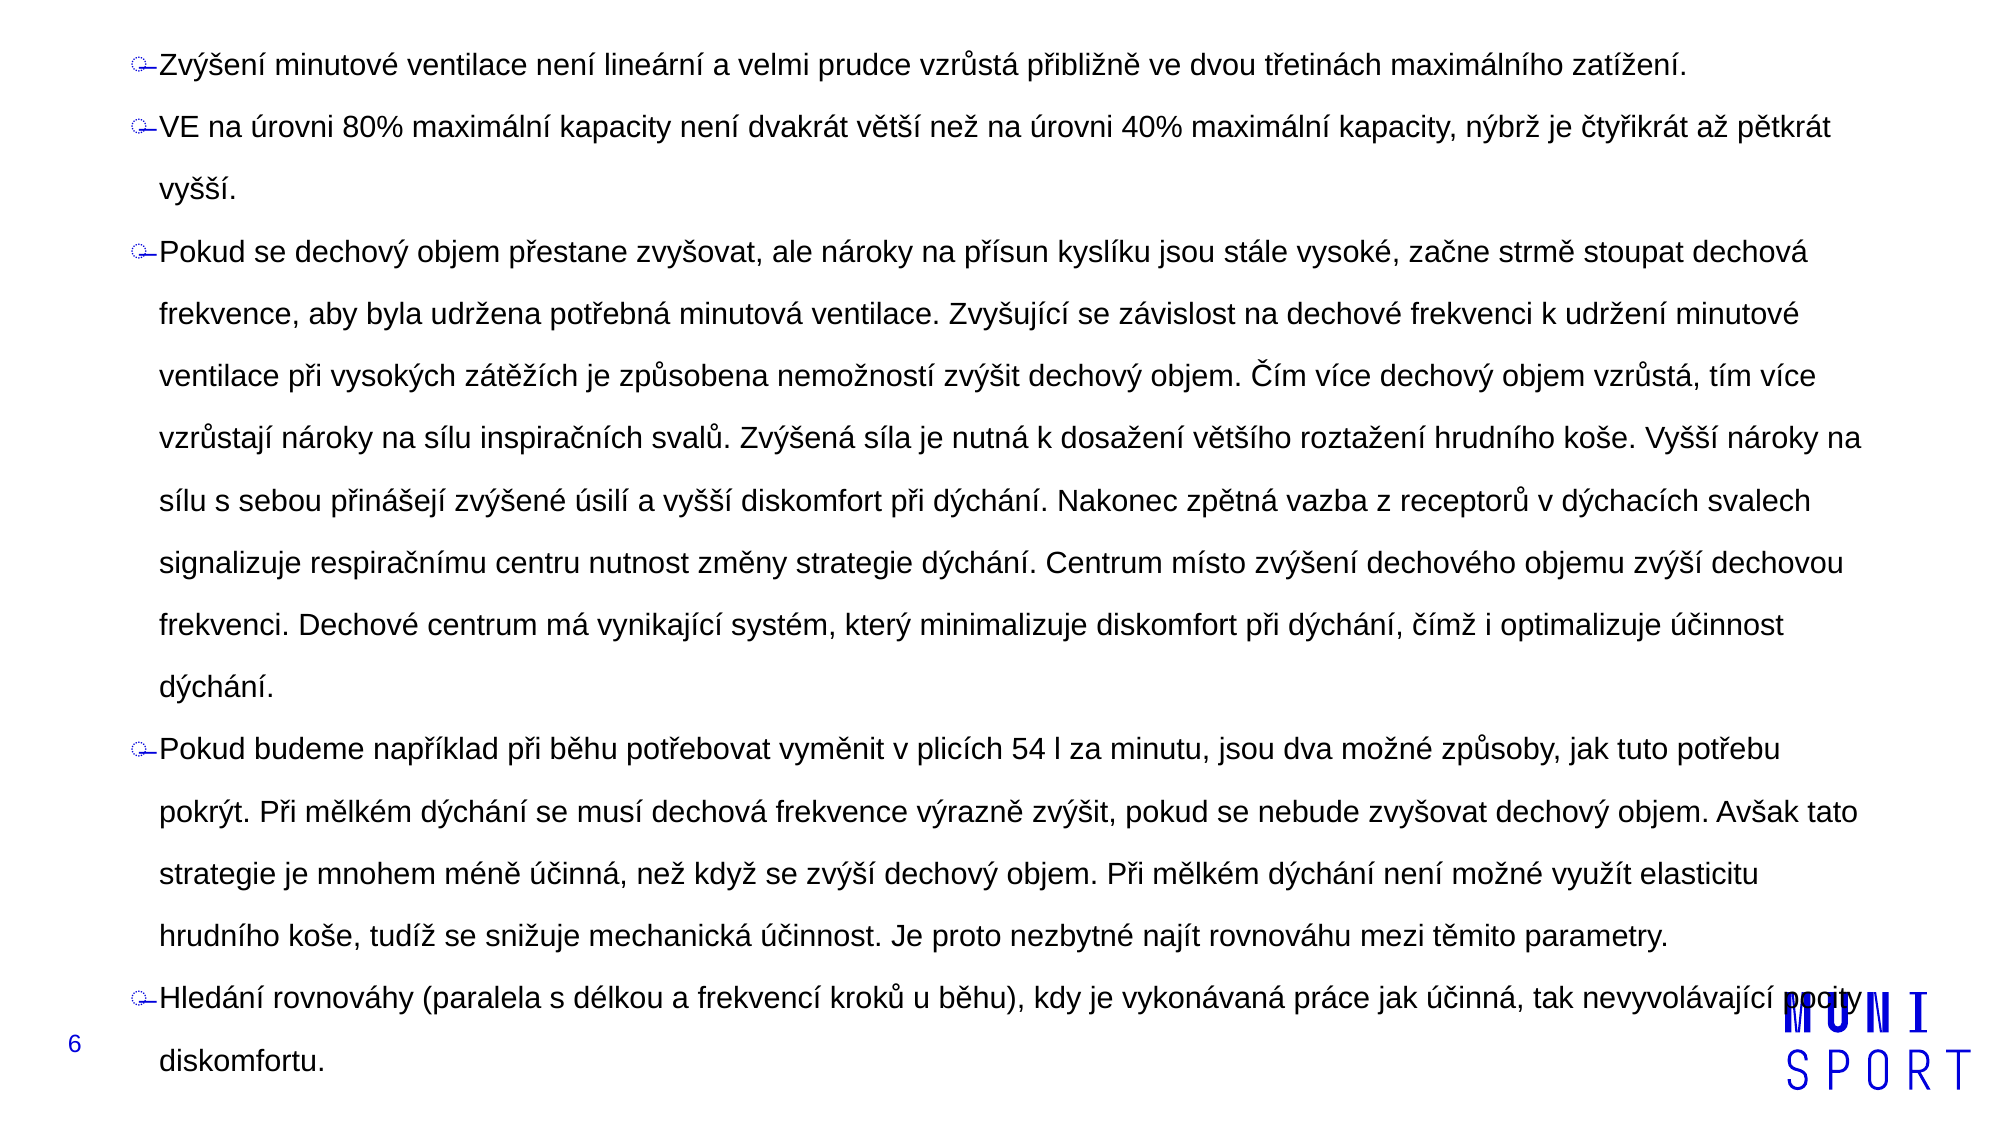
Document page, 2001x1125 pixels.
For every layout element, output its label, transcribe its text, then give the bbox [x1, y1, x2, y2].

slide_number 6 [67, 1021, 110, 1063]
list Zvýšení minutové ventilace není lineární a velmi prudce vzrůstá přibližně ve dvou třetinách maximálního zatížení. VE na úrovni 80% maximální kapacity není dvakrát větší než na úrovni 40% maximální kapacity, nýbrž je čtyřikrát až pětkrát vyšší. Pokud se dechový objem přestane zvyšovat, ale nároky na přísun kyslíku jsou stále vysoké, začne strmě stoupat dechová frekvence, aby byla udržena potřebná minutová ventilace. Zvyšující se závislost na dechové frekvenci k udržení minutové ventilace při vysokých zátěžích je způsobena nemožností zvýšit dechový objem. Čím více dechový objem vzrůstá, tím více vzrůstají nároky na sílu inspiračních svalů. Zvýšená síla je nutná k dosažení většího roztažení hrudního koše. Vyšší nároky na sílu s sebou přinášejí zvýšené úsilí a vyšší diskomfort při dýchání. Nakonec zpětná vazba z receptorů v dýchacích svalech signalizuje respiračnímu centru nutnost změny strategie dýchání. Centrum místo zvýšení dechového objemu zvýší dechovou frekvenci. Dechové centrum má vynikající systém, který minimalizuje diskomfort při dýchání, čímž i optimalizuje účinnost dýchání. Pokud budeme například při běhu potřebovat vyměnit v plicích 54 l za minutu, jsou dva možné způsoby, jak tuto potřebu pokrýt. Při mělkém dýchání se musí dechová frekvence výrazně zvýšit, pokud se nebude zvyšovat dechový objem. Avšak tato strategie je mnohem méně účinná, než když se zvýší dechový objem. Při mělkém dýchání není možné využít elasticitu hrudního koše, tudíž se snižuje mechanická účinnost. Je proto nezbytné najít rovnováhu mezi těmito parametry. Hledání rovnováhy (paralela s délkou a frekvencí kroků u běhu), kdy je vykonávaná práce jak účinná, tak nevyvolávající pocity diskomfortu. [118, 19, 1877, 1082]
